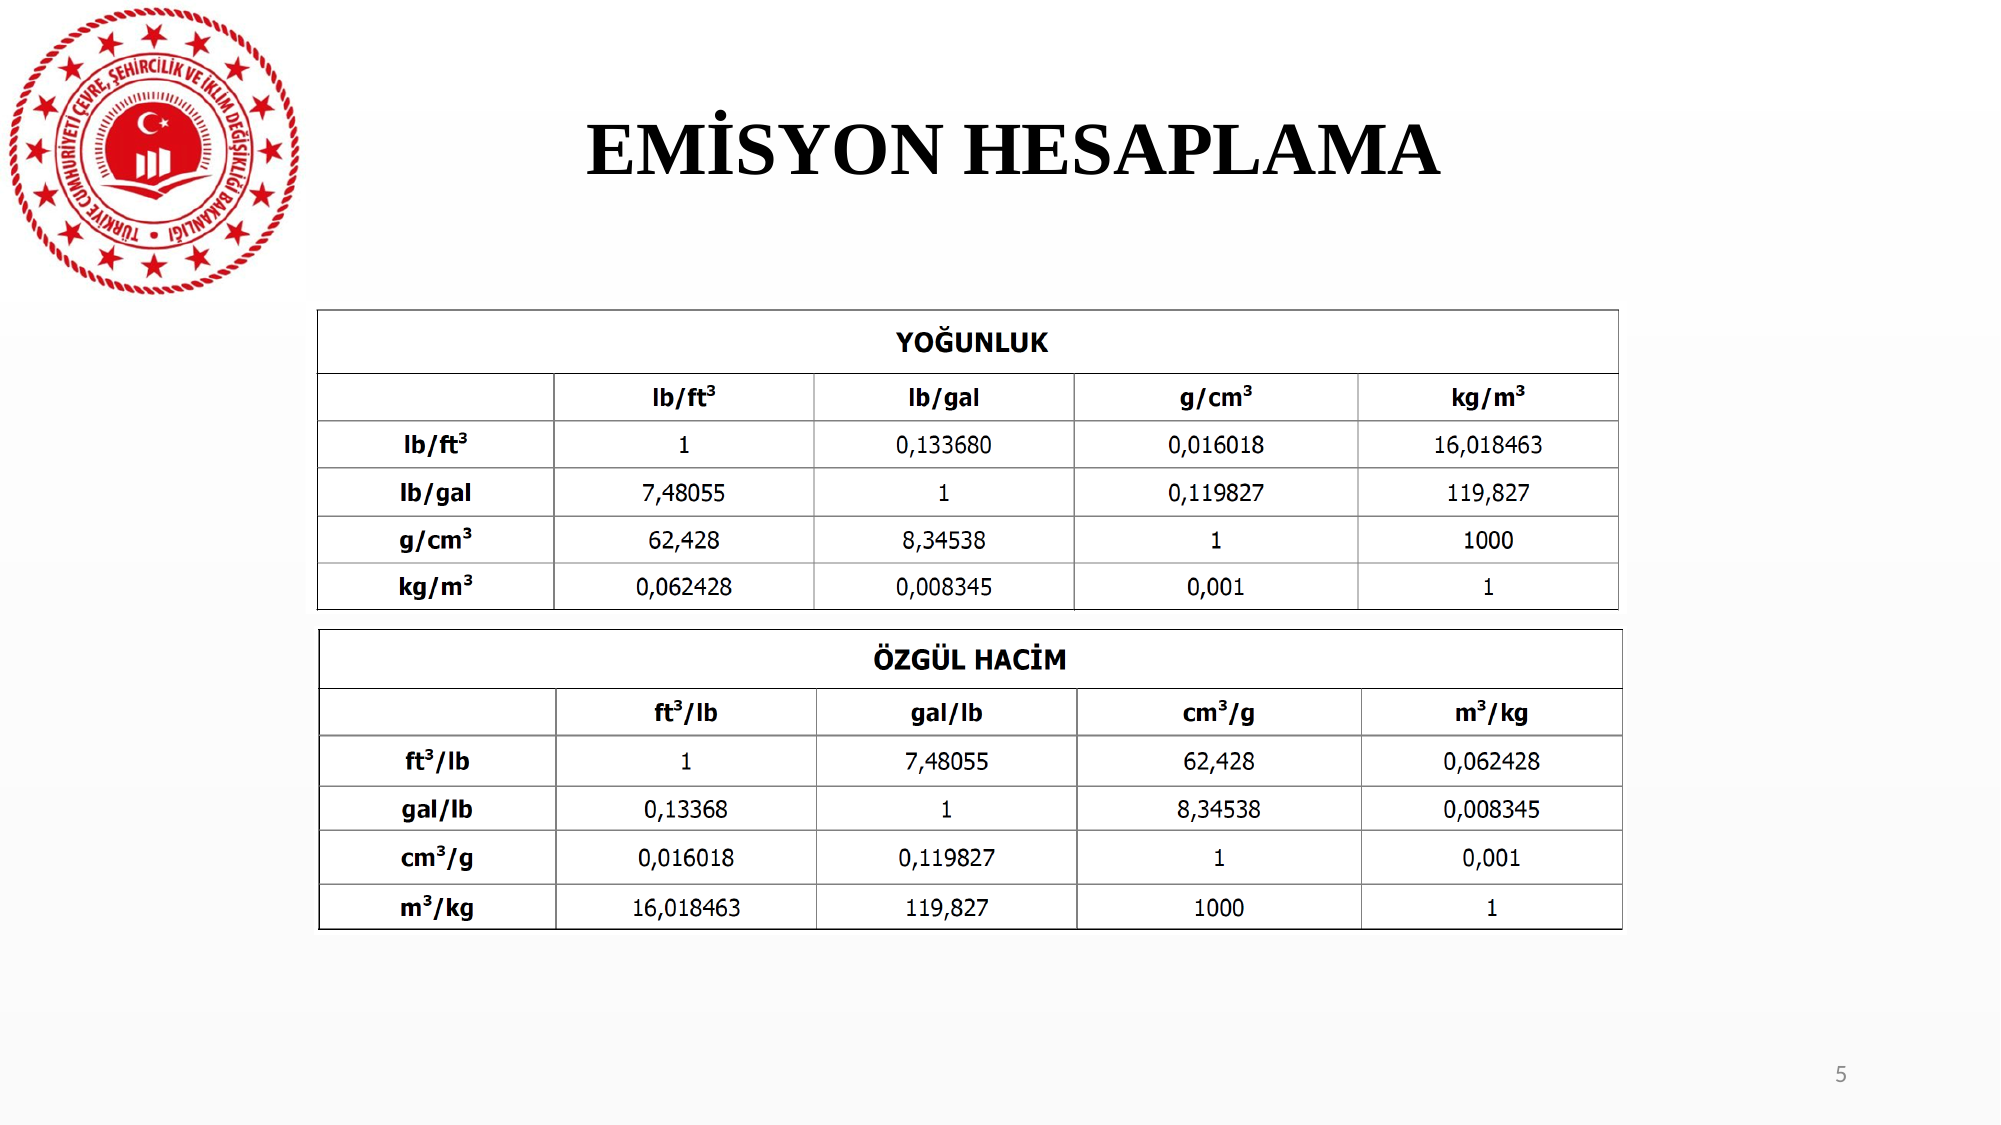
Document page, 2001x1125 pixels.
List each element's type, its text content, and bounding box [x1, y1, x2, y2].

title EMİSYON HESAPLAMA [306, 42, 1877, 260]
picture [0, 0, 306, 302]
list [305, 301, 1627, 614]
slide_number 5 [1412, 1042, 1863, 1103]
picture [313, 626, 1627, 935]
